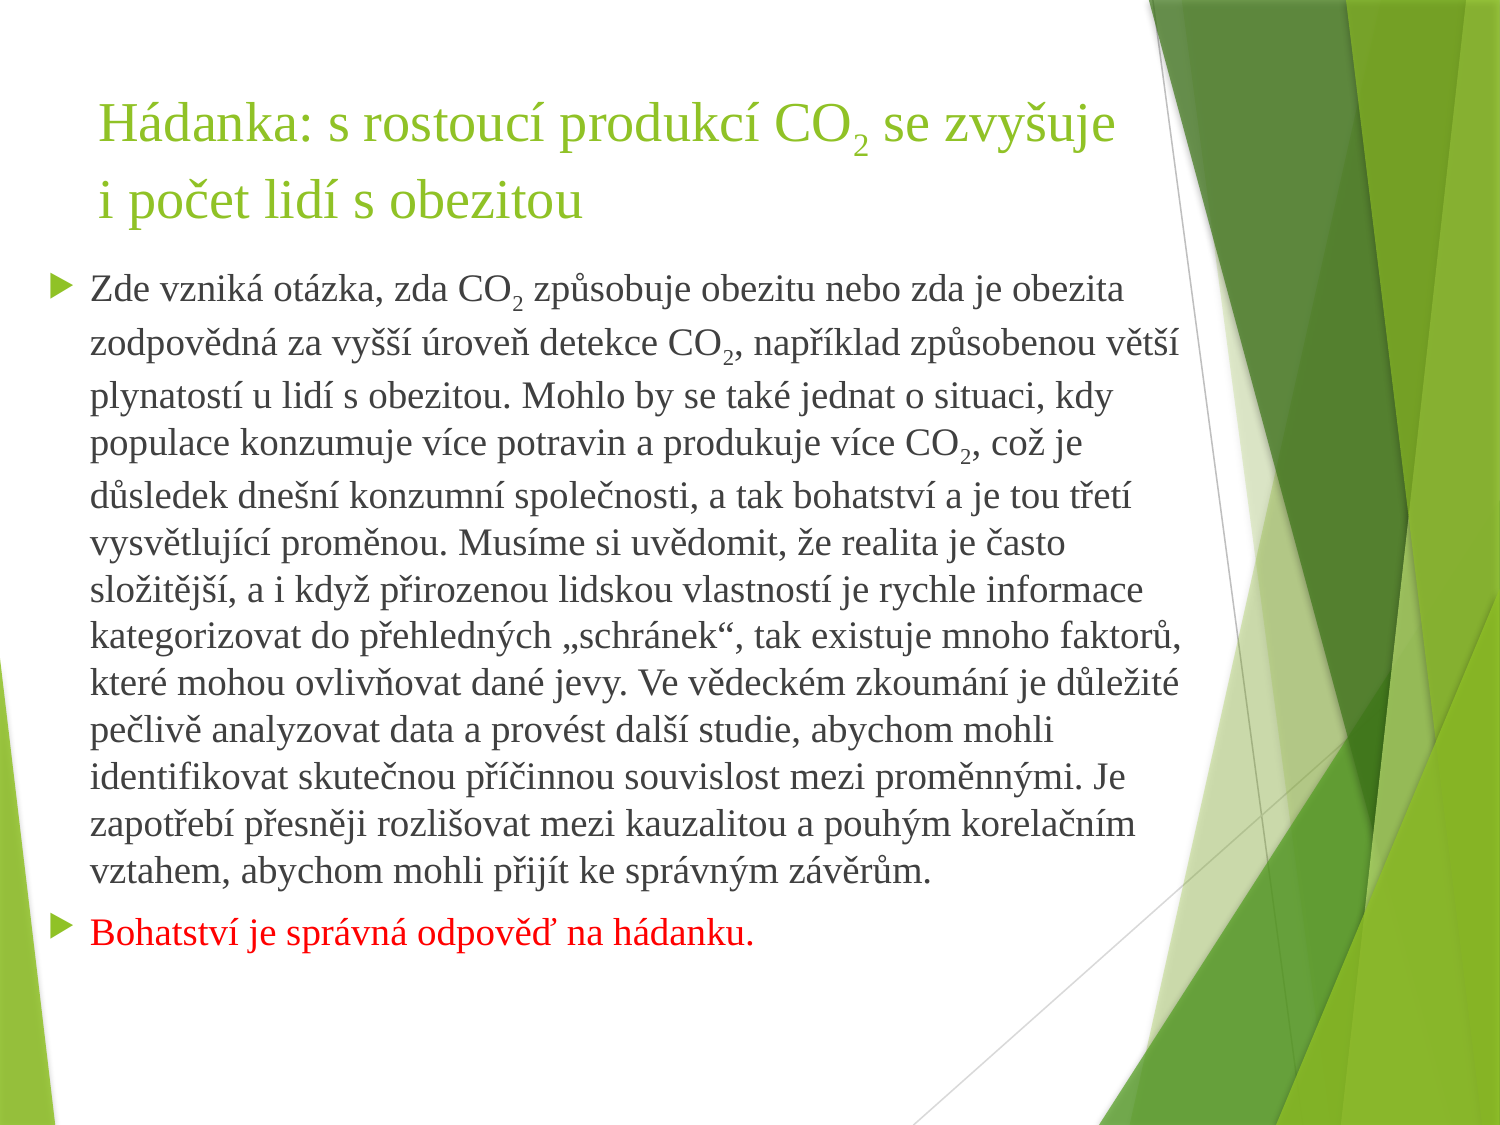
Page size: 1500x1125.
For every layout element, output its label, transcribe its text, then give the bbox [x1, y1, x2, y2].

title Hádanka: s rostoucí produkcí CO2 se zvyšuje i počet lidí s obezitou [83, 78, 1141, 241]
list Zde vzniká otázka, zda CO2 způsobuje obezitu nebo zda je obezita zodpovědná za vyšší úroveň detekce CO2, například způsobenou větší plynatostí u lidí s obezitou. Mohlo by se také jednat o situaci, kdy populace konzumuje více potravin a produkuje více CO2, což je důsledek dnešní konzumní společnosti, a tak bohatství a je tou třetí vysvětlující proměnou. Musíme si uvědomit, že realita je často složitější, a i když přirozenou lidskou vlastností je rychle informace kategorizovat do přehledných „schránek“, tak existuje mnoho faktorů, které mohou ovlivňovat dané jevy. Ve vědeckém zkoumání je důležité pečlivě analyzovat data a provést další studie, abychom mohli identifikovat skutečnou příčinnou souvislost mezi proměnnými. Je zapotřebí přesněji rozlišovat mezi kauzalitou a pouhým korelačním vztahem, abychom mohli přijít ke správným závěrům. Bohatství je správná odpověď na hádanku. [32, 255, 1199, 929]
